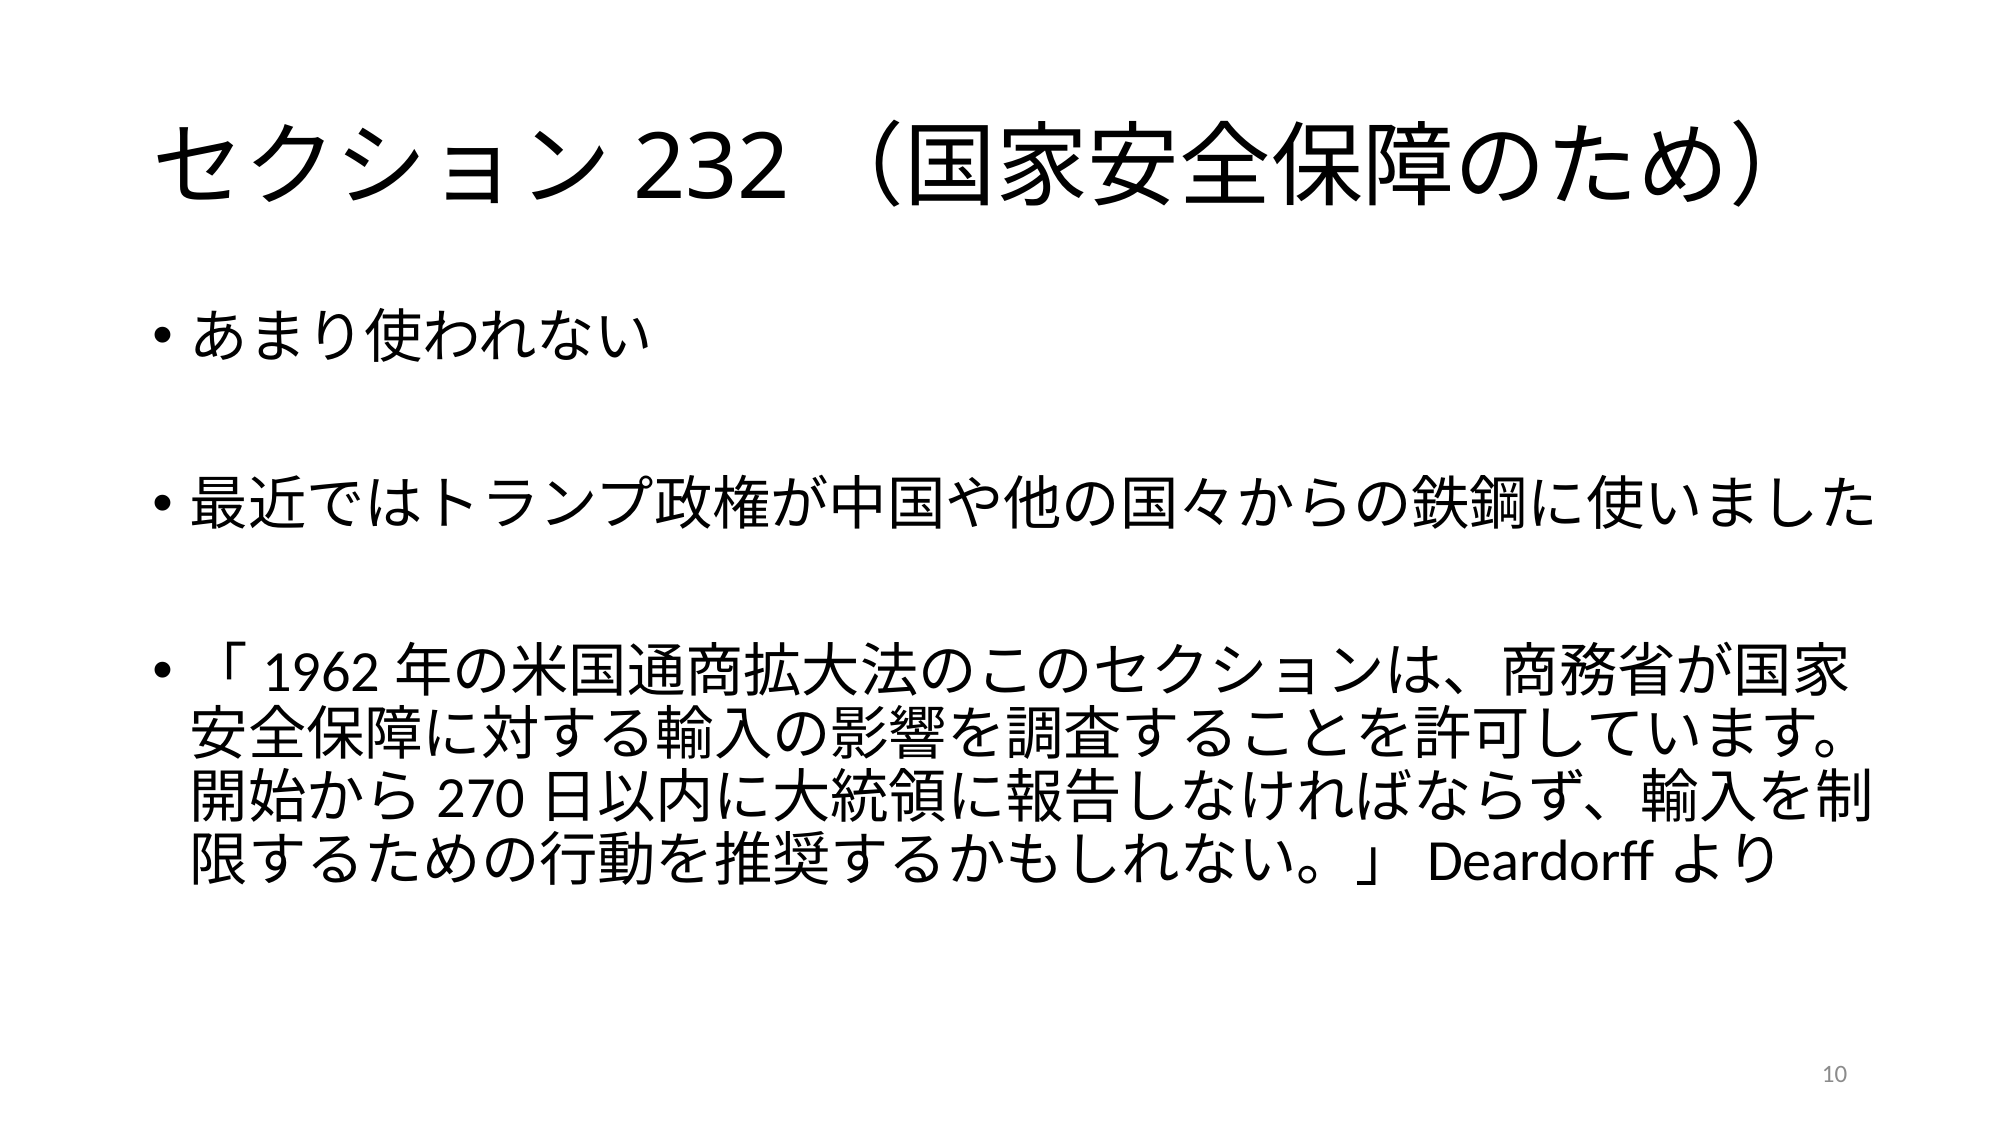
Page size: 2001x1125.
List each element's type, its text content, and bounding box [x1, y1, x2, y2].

title セクション232（国家安全保障のため） [137, 59, 1863, 278]
slide_number 10 [1412, 1042, 1863, 1103]
list あまり使われない 最近ではトランプ政権が中国や他の国々からの鉄鋼に使いました 「1962年の米国通商拡大法のこのセクションは、商務省が国家安全保障に対する輸入の影響を調査することを許可しています。開始から270日以内に大統領に報告しなければならず、輸入を制限するための行動を推奨するかもしれない。」Deardorffより [137, 299, 1908, 1014]
